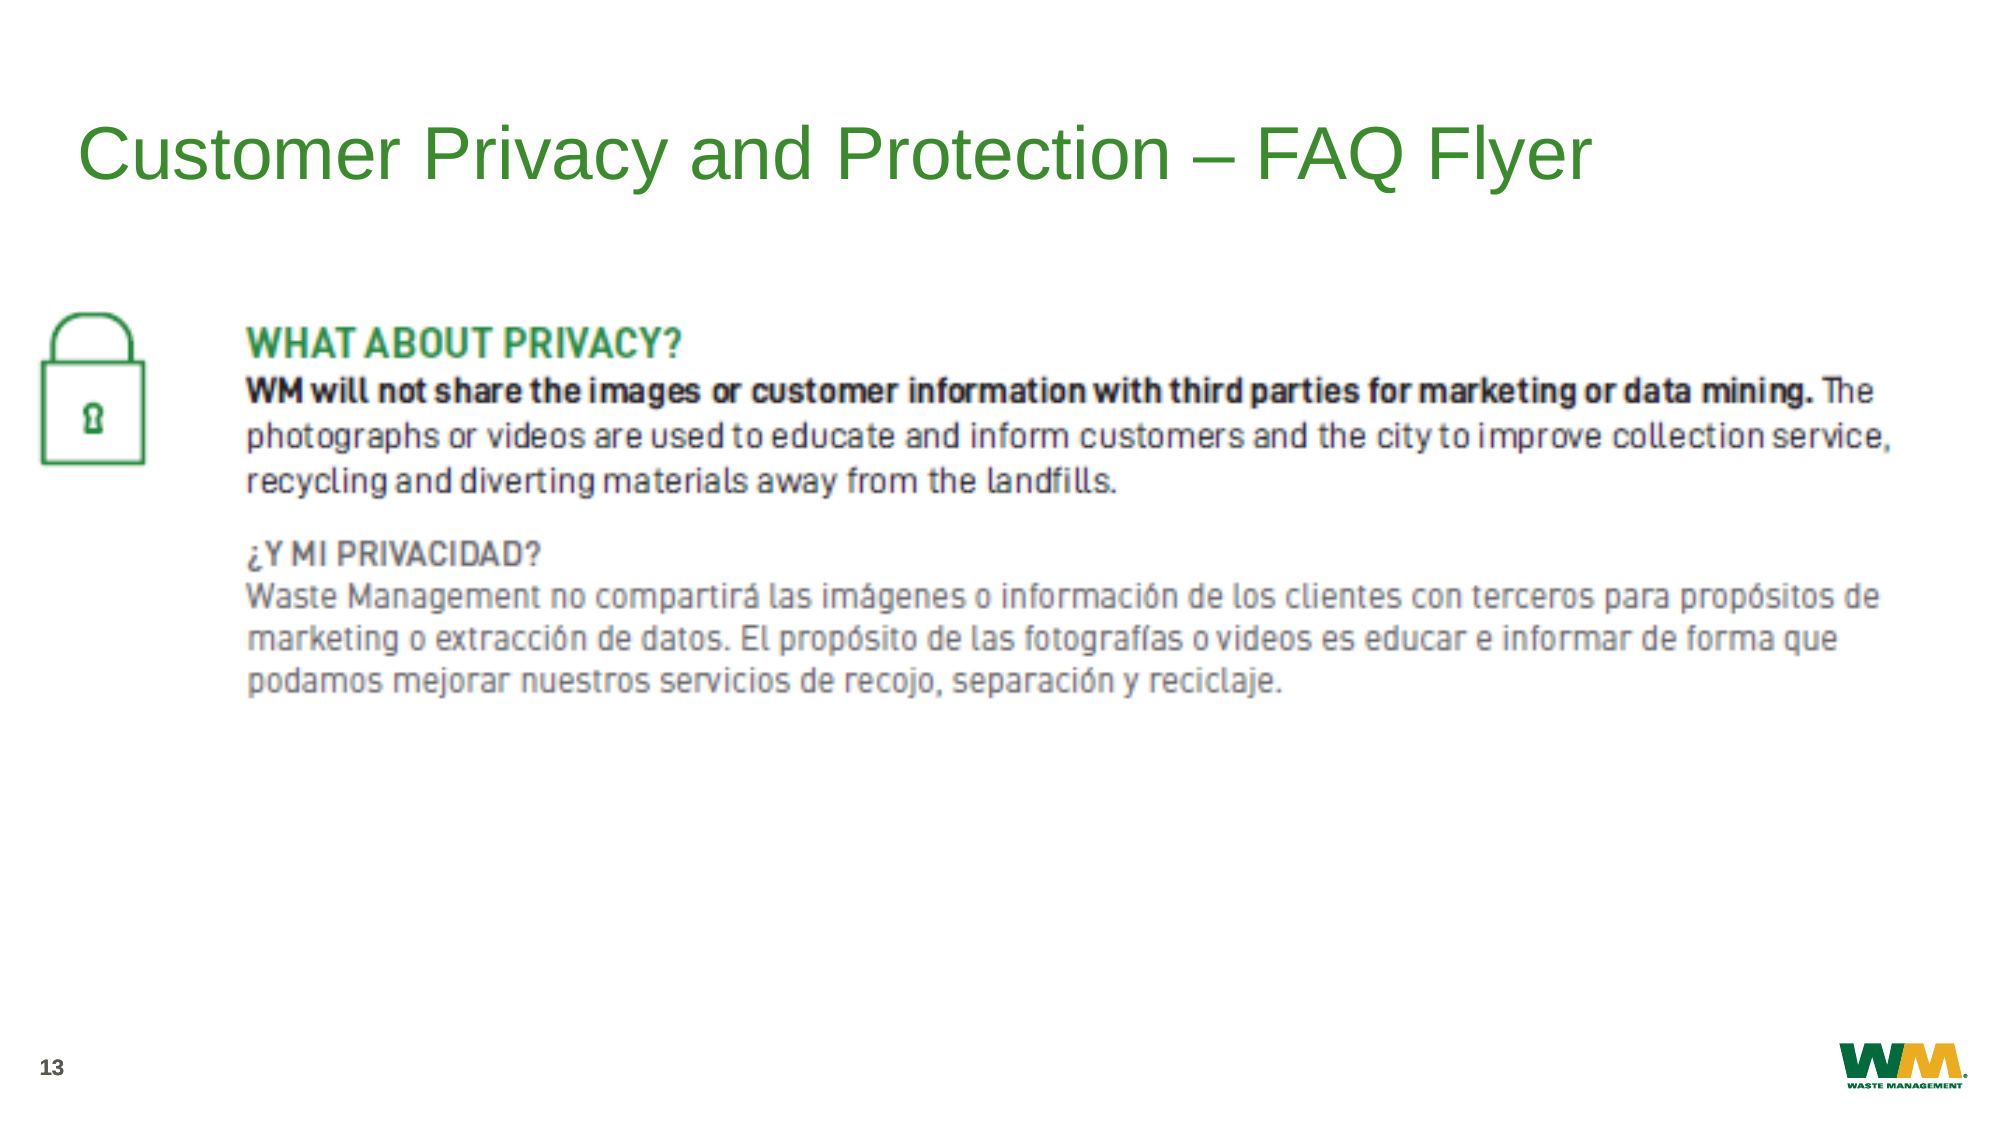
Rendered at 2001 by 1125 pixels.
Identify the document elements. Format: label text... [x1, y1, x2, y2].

picture [0, 311, 1966, 744]
list Customer Privacy and Protection – FAQ Flyer [62, 97, 1801, 231]
